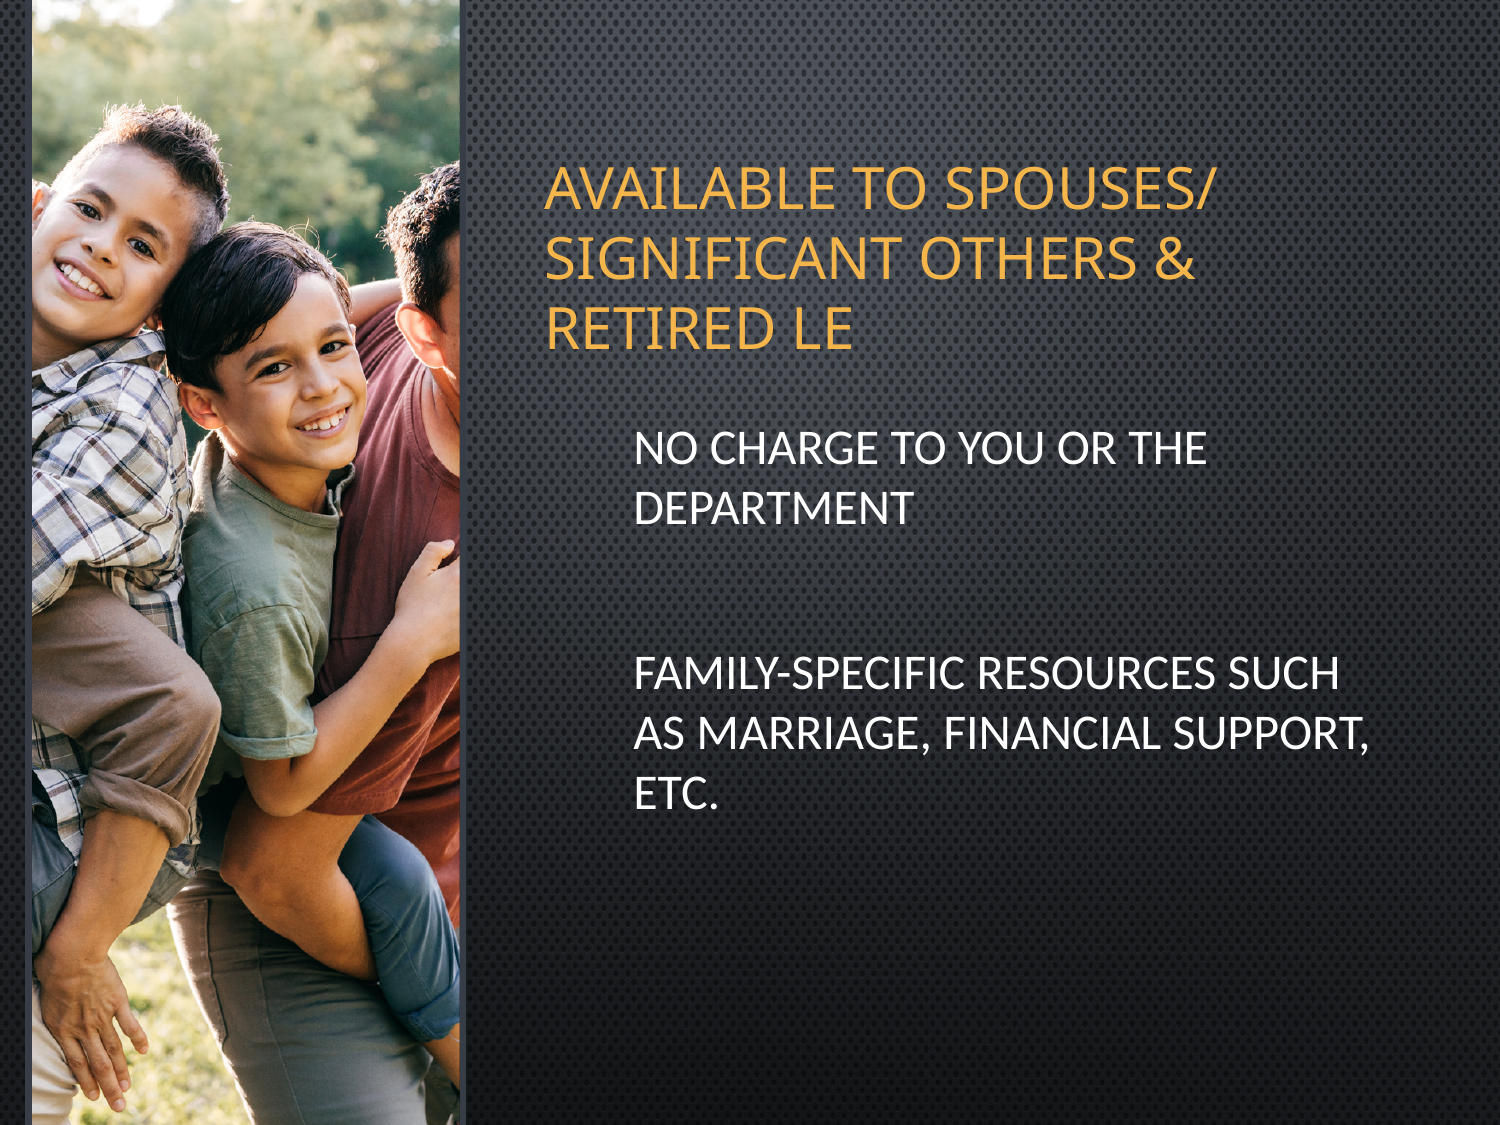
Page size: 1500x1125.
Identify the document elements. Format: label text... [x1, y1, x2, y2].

title Available to spouses/ significant Others & Retired LE [529, 99, 1360, 413]
picture [31, 0, 461, 1125]
list No charge to you or the Department Family-Specific resources such as marriage, financial support, etc. [543, 336, 1411, 898]
